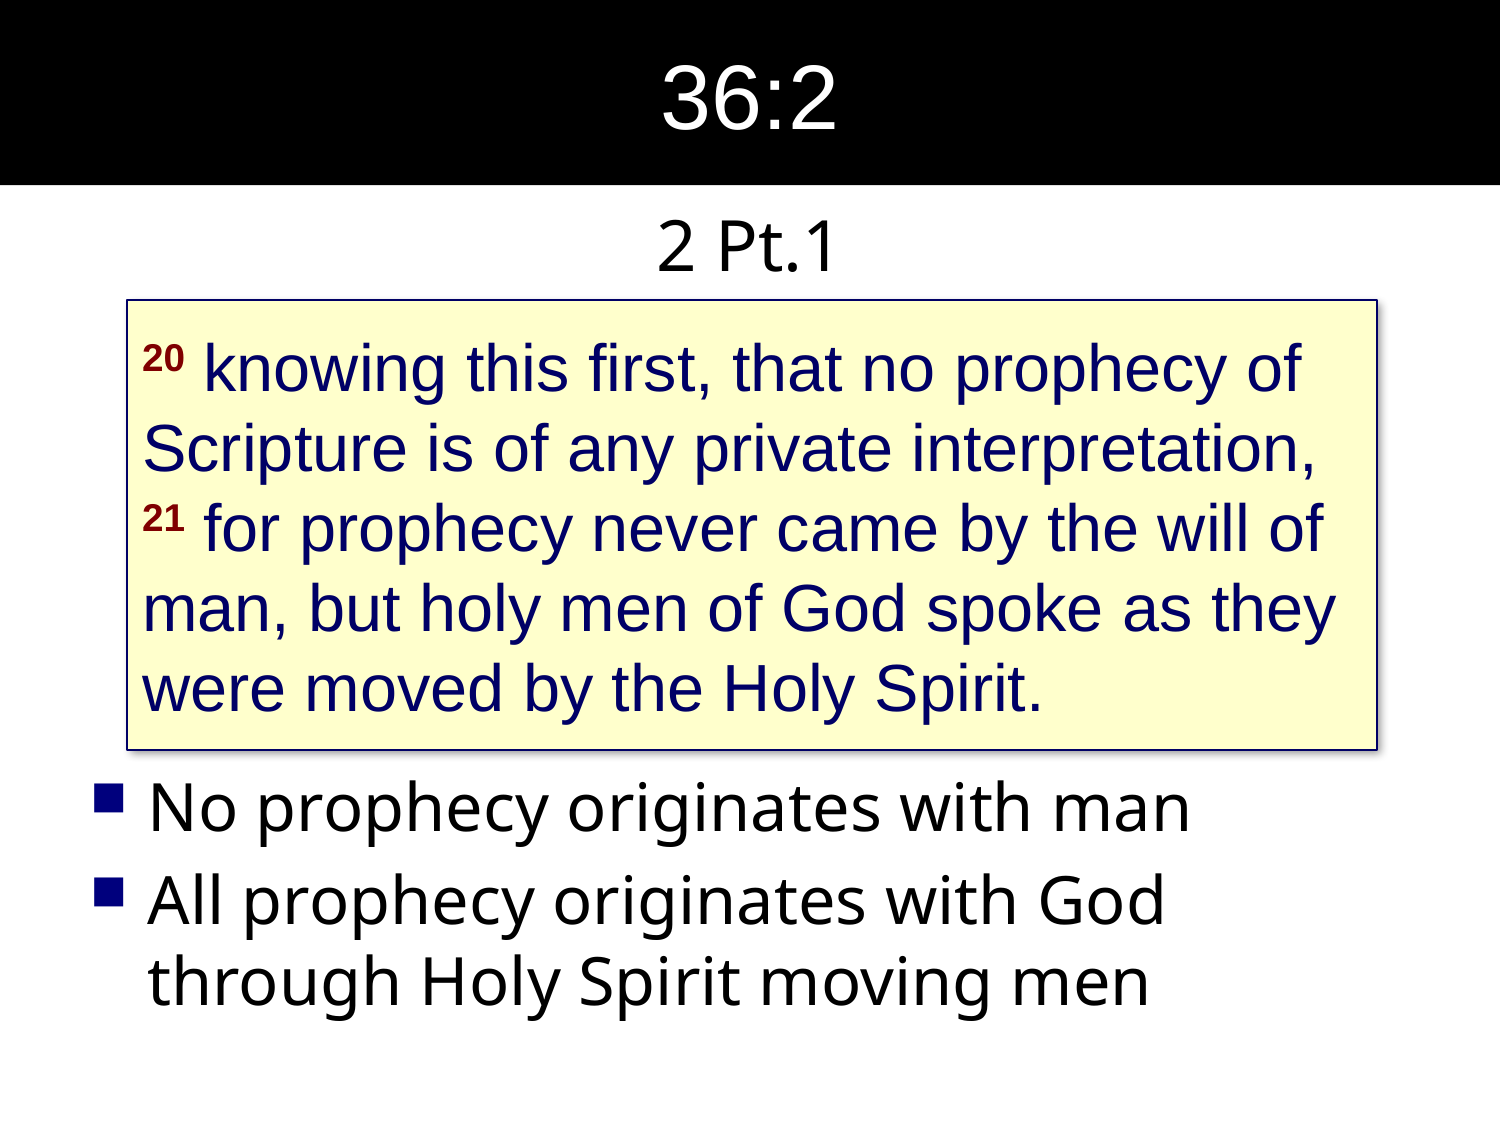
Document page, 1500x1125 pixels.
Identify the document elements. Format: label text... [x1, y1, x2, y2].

list 2 Pt.1 No prophecy originates with man All prophecy originates with God through Holy Spirit moving men [75, 192, 1425, 1063]
title 36:2 [0, 0, 1500, 186]
text_box 20 knowing this first, that no prophecy of Scripture is of any private interpretation, 21 for prophecy never came by the will of man, but holy men of God spoke as they were moved by the Holy Spirit. [127, 299, 1377, 750]
